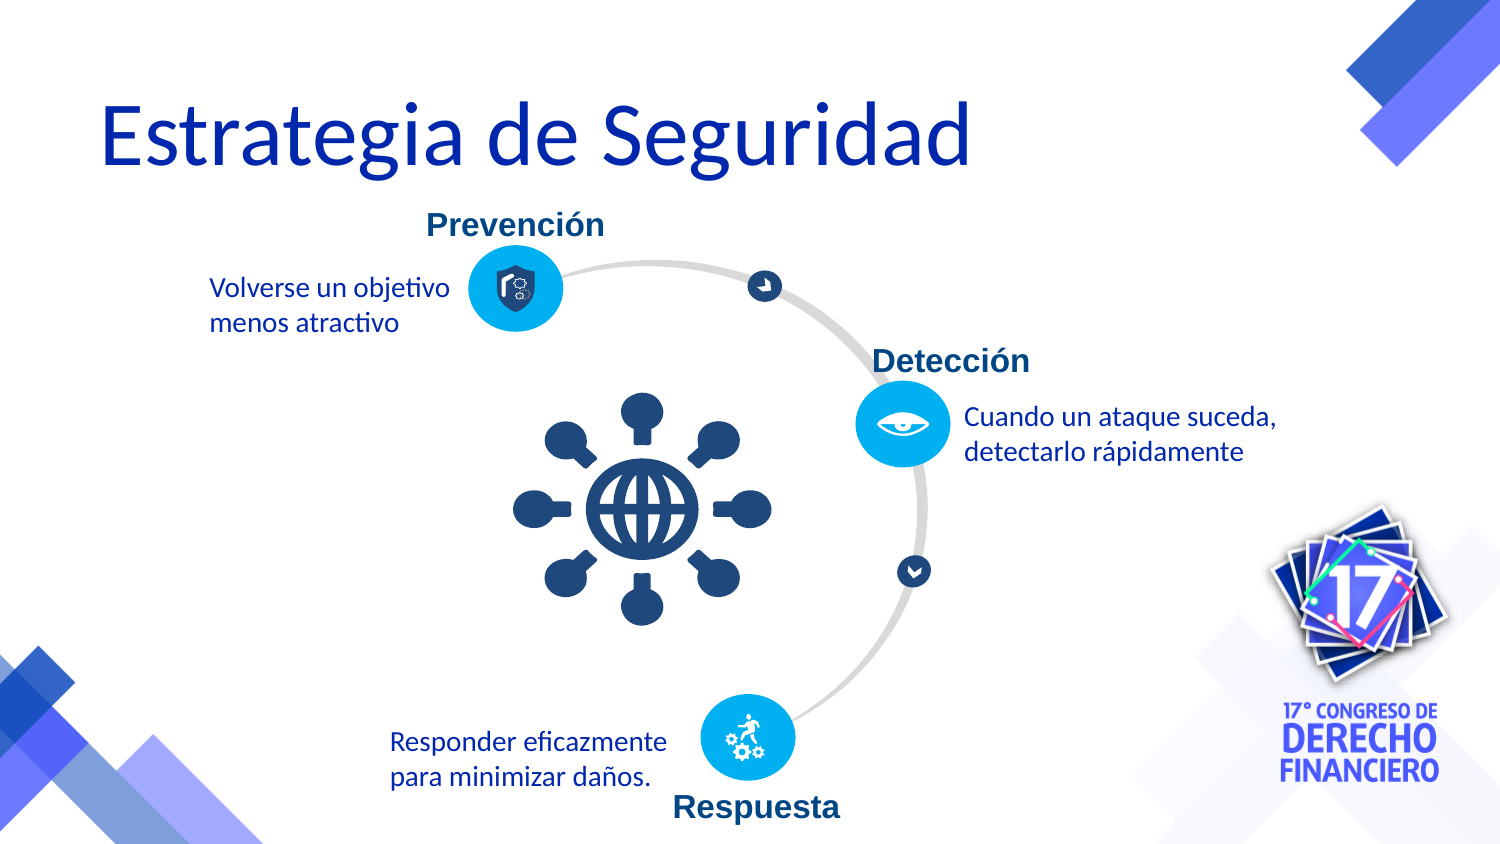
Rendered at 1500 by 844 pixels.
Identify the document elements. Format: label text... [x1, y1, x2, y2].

picture [0, 0, 1500, 844]
text_box Estrategia de Seguridad [84, 66, 990, 192]
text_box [194, 195, 1299, 834]
